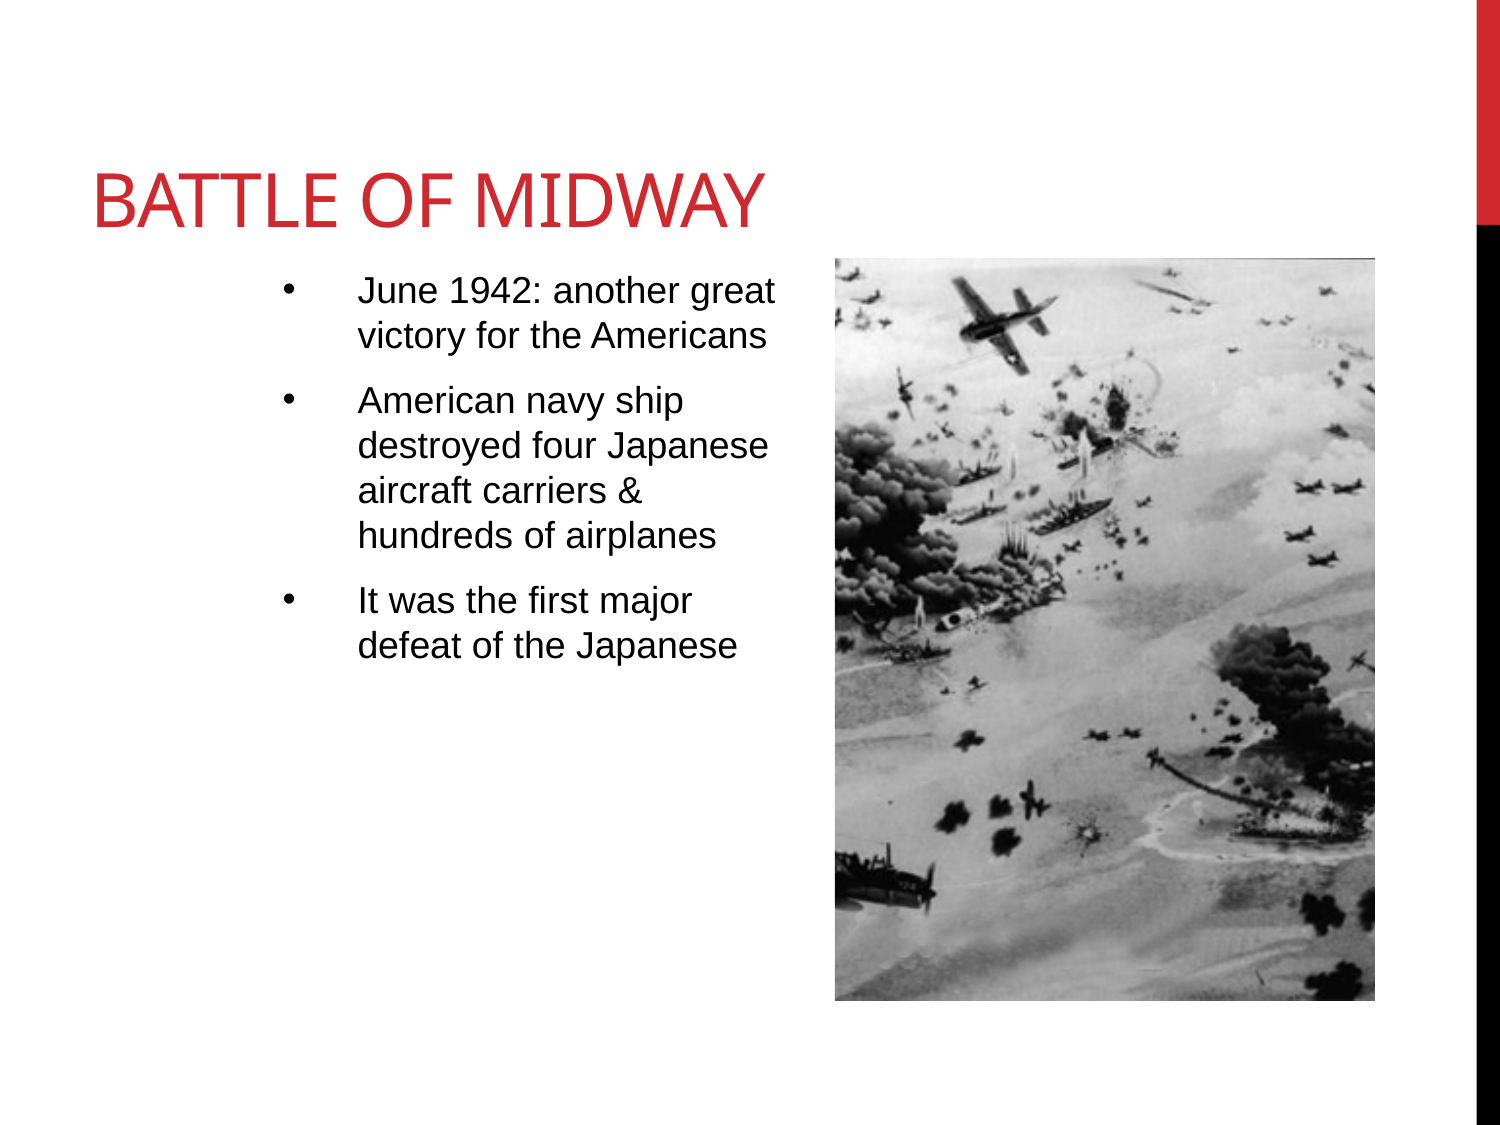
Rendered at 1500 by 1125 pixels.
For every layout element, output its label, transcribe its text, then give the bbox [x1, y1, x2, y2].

list June 1942: another great victory for the Americans American navy ship destroyed four Japanese aircraft carriers & hundreds of airplanes It was the first major defeat of the Japanese [267, 258, 808, 1001]
title Battle of Midway [75, 25, 1025, 250]
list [834, 257, 1376, 1002]
